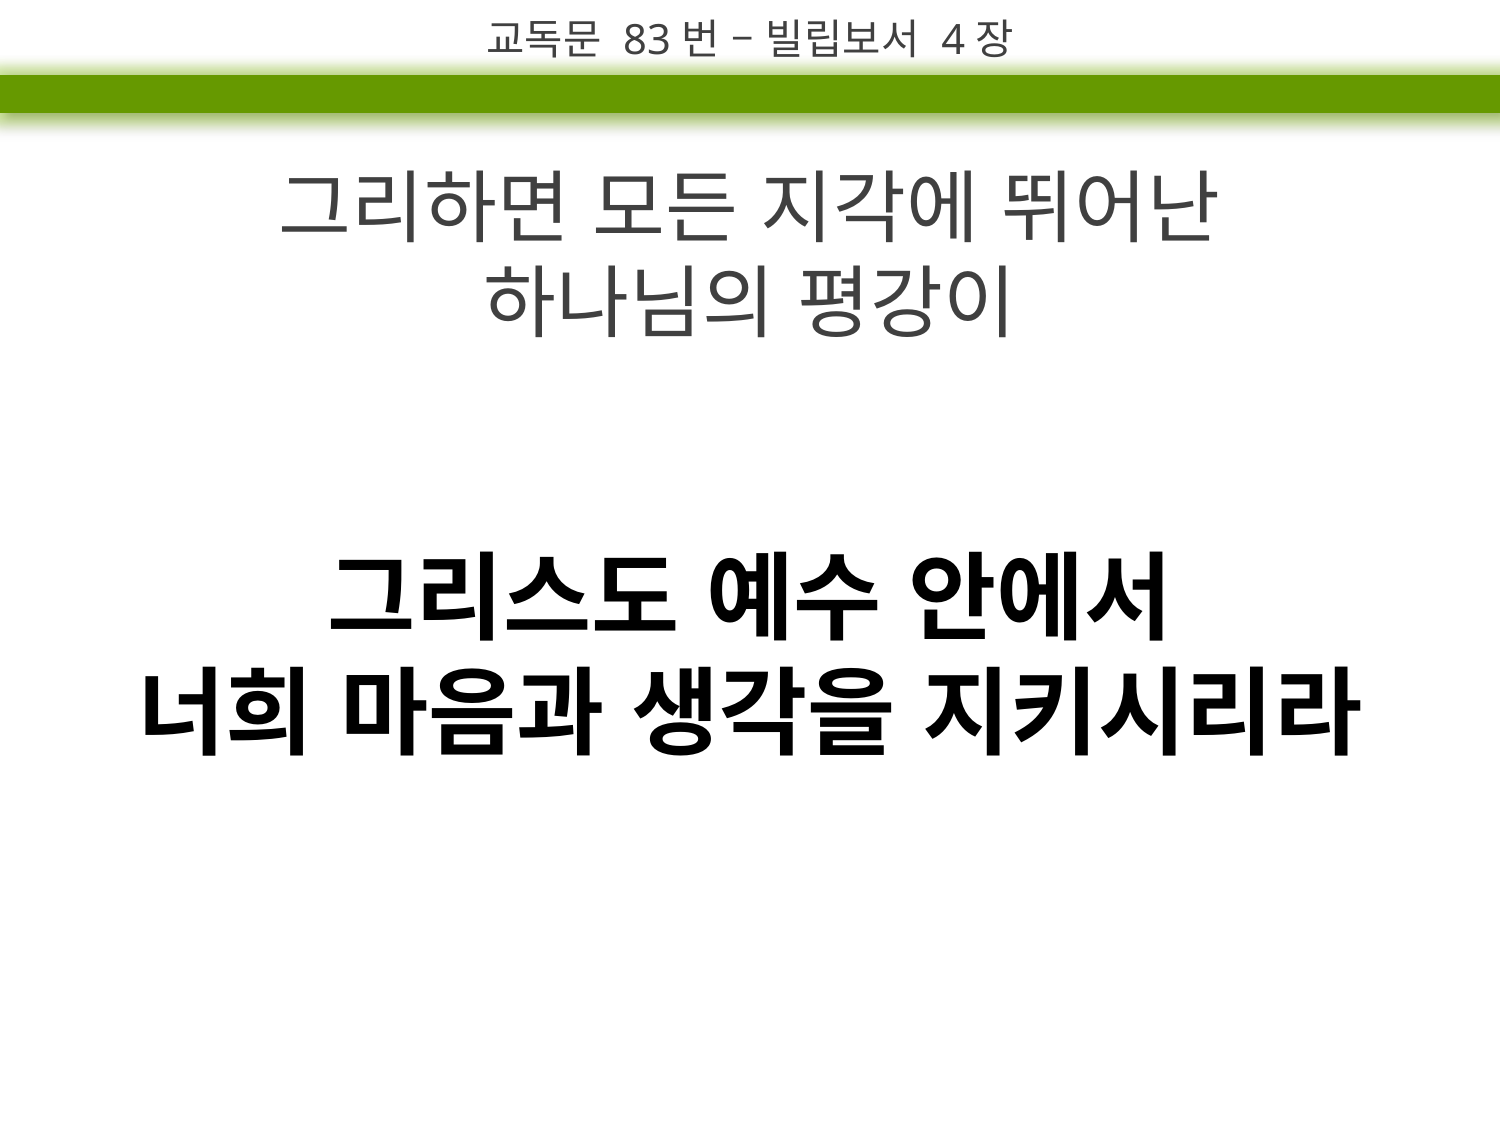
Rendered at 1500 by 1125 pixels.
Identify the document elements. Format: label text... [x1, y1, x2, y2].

text_box 그리하면 모든 지각에 뛰어난 하나님의 평강이 [0, 149, 1500, 355]
text_box 교독문 83번 – 빌립보서 4장 [0, 0, 1500, 75]
text_box 그리스도 예수 안에서 너희 마음과 생각을 지키시리라 [0, 529, 1500, 775]
text_box [0, 75, 1500, 113]
